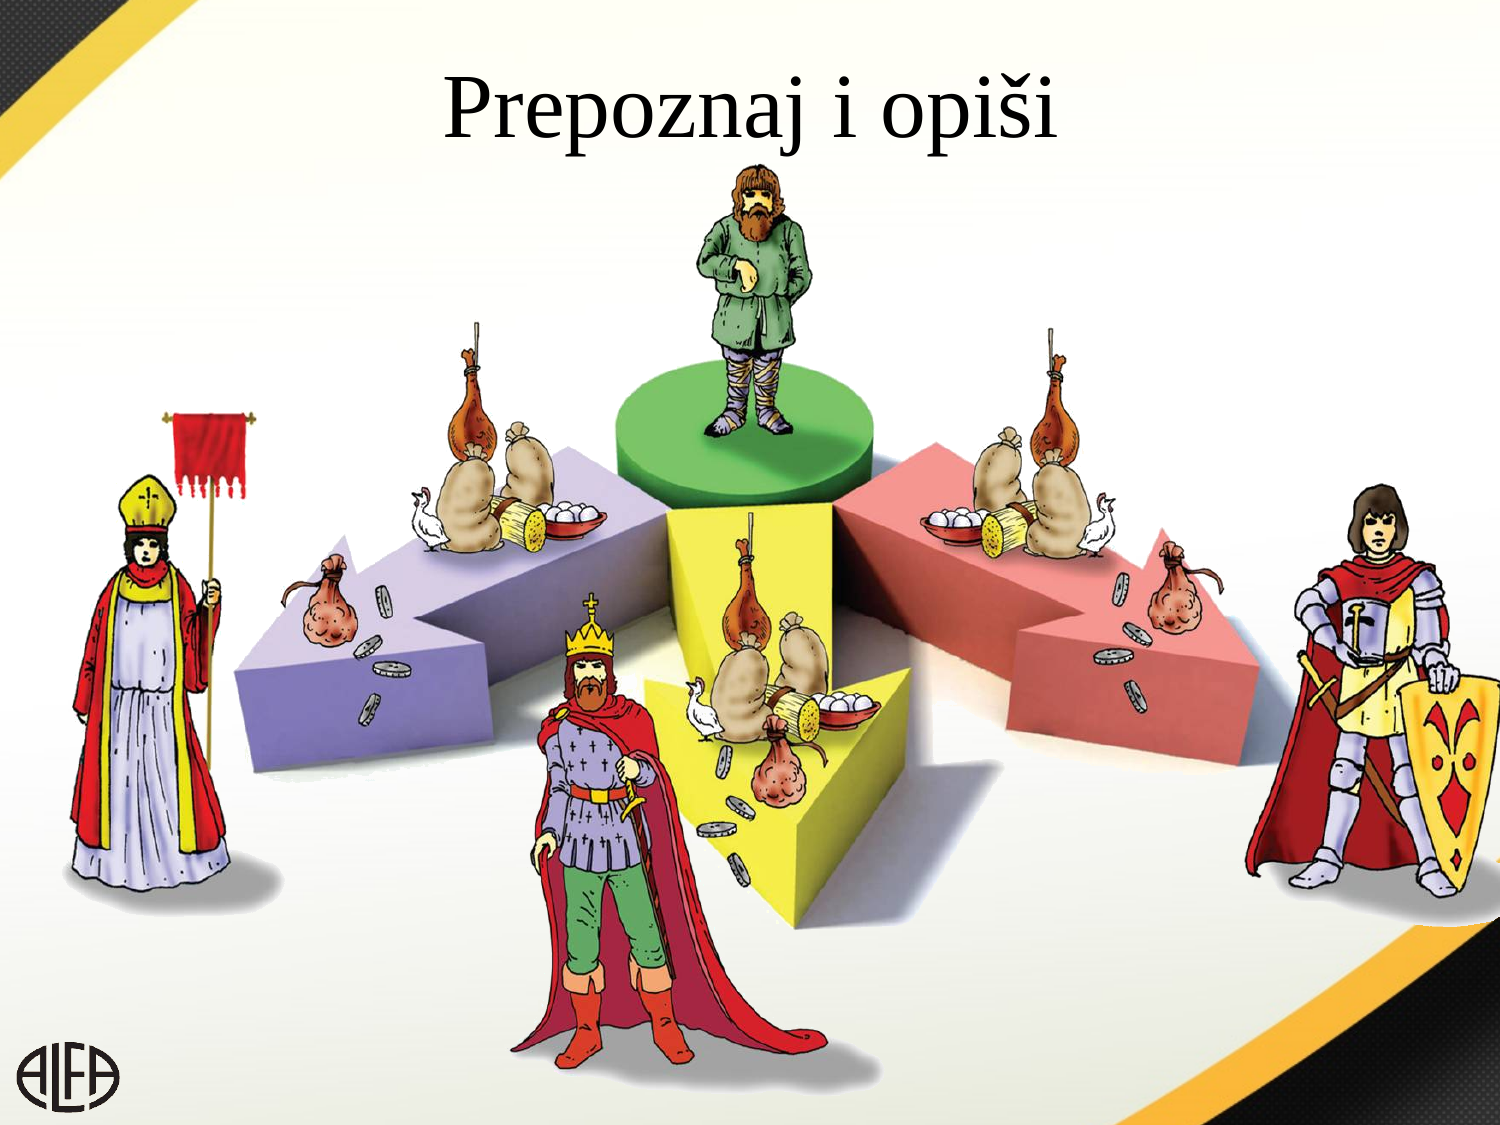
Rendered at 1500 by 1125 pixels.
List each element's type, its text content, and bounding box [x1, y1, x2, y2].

picture [0, 0, 1500, 1125]
title Prepoznaj i opiši [76, 7, 1427, 42]
